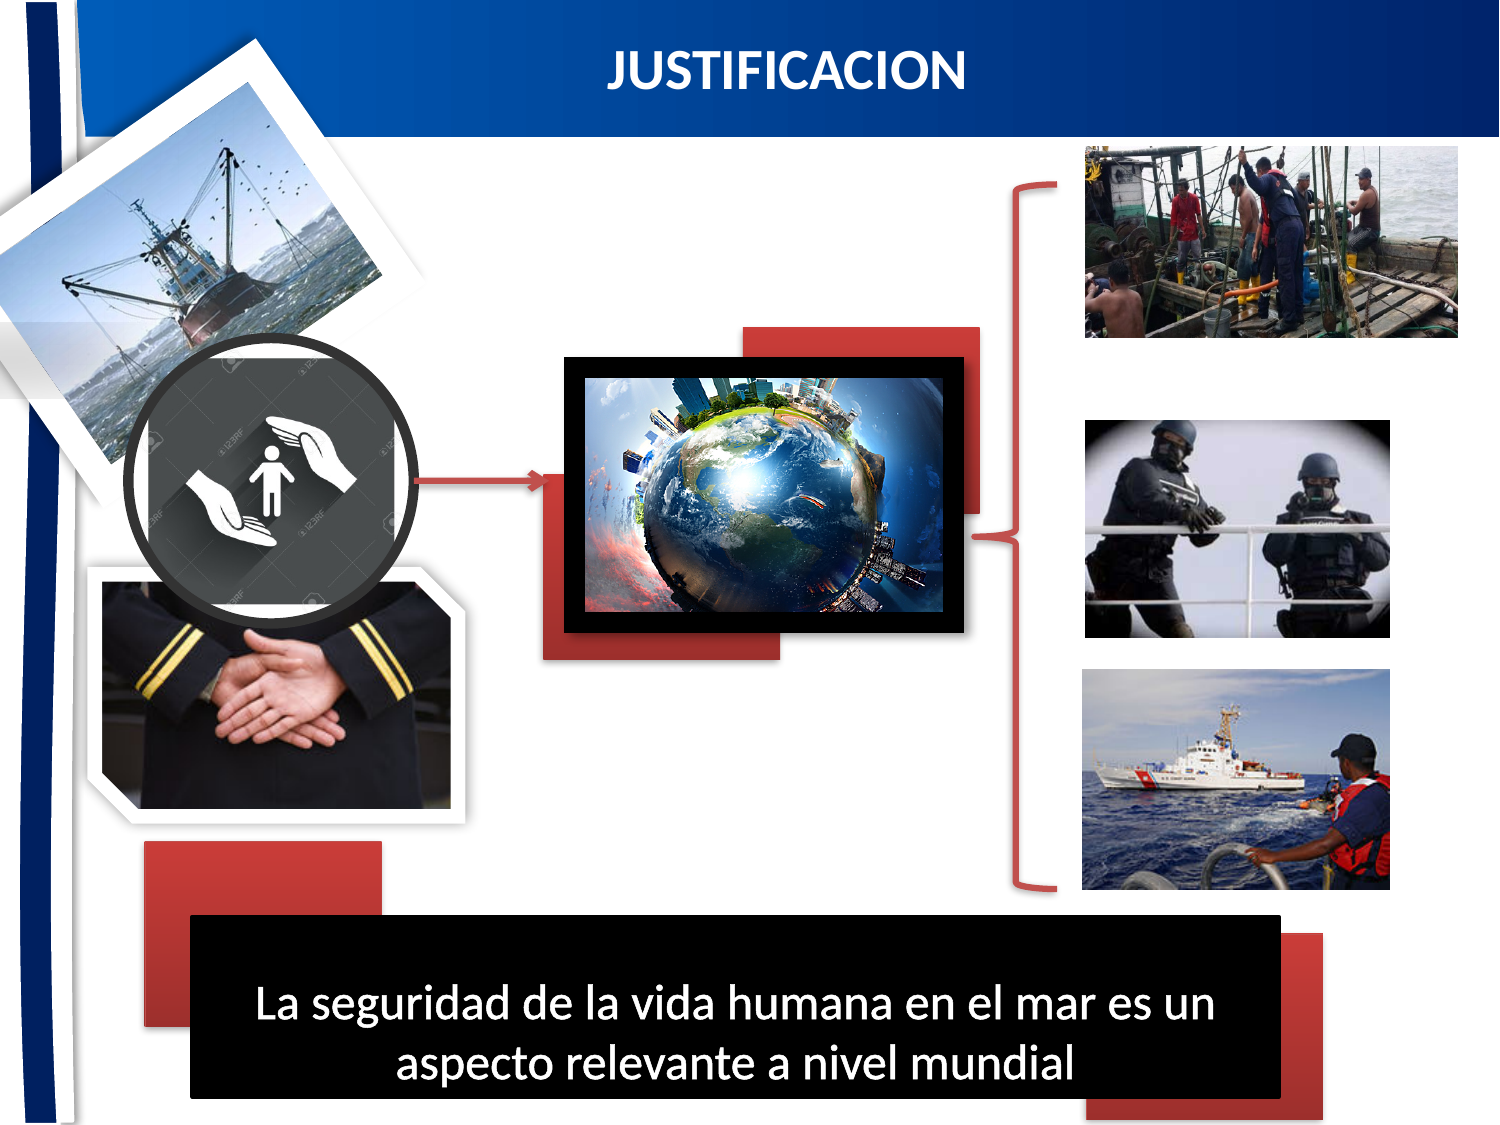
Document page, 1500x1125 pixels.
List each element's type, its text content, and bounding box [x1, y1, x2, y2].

picture [1085, 146, 1458, 339]
picture [1081, 669, 1390, 890]
text_box [1086, 933, 1323, 1120]
text_box [543, 474, 781, 660]
text_box [144, 841, 382, 1027]
text_box JUSTIFICACION [74, 0, 1500, 139]
text_box La seguridad de la vida humana en el mar es un aspecto relevante a nivel mundial [190, 915, 1281, 1099]
picture [584, 377, 944, 613]
text_box [971, 181, 1058, 893]
picture [0, 83, 459, 817]
text_box [742, 327, 980, 514]
picture [1085, 420, 1390, 638]
